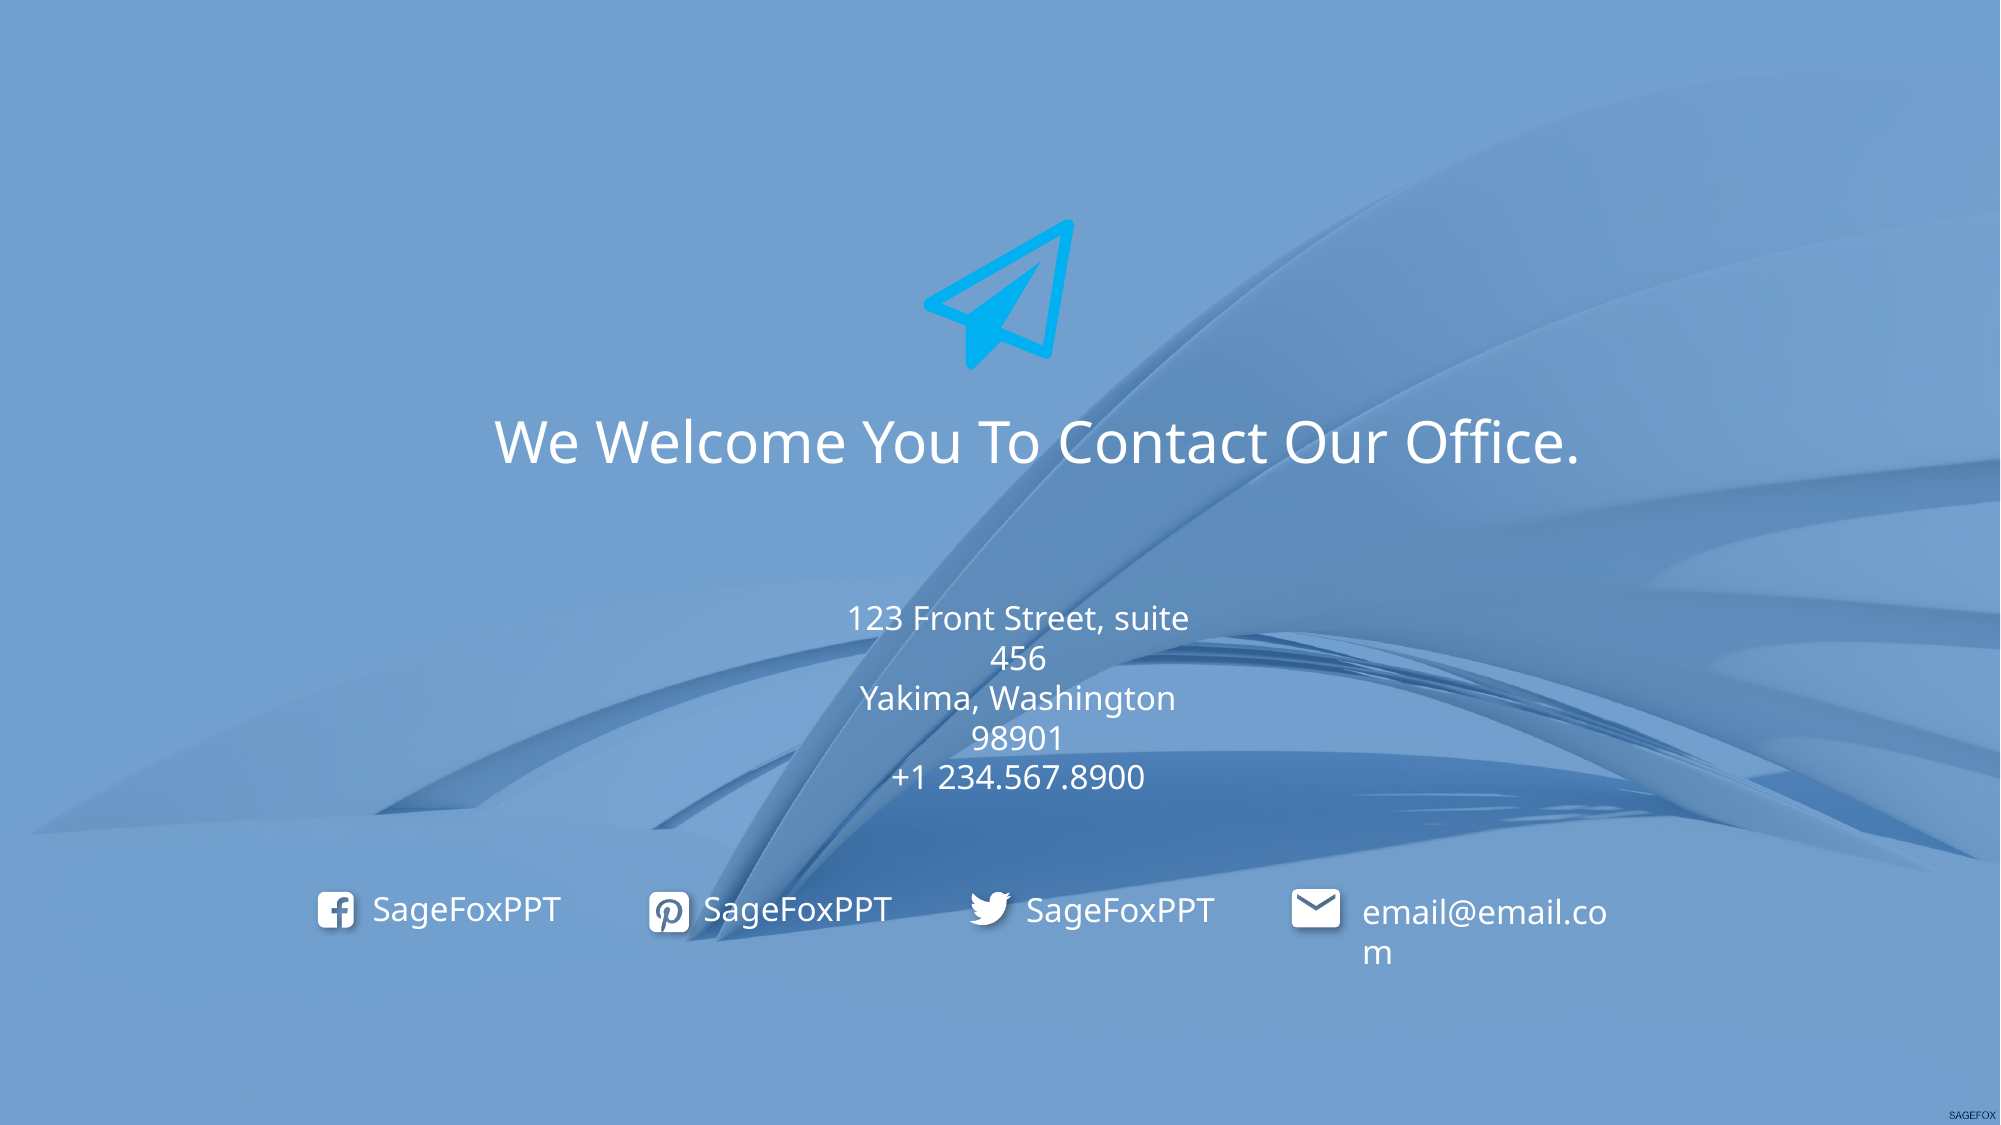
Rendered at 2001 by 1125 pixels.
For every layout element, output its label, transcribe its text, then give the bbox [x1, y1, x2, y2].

text_box SageFoxPPT [357, 880, 598, 936]
text_box [0, 0, 2000, 1125]
text_box [923, 219, 1074, 370]
text_box [969, 891, 1011, 926]
text_box [649, 891, 688, 933]
text_box SageFoxPPT [688, 880, 929, 936]
text_box [317, 891, 354, 928]
text_box We Welcome You To Contact Our Office. [477, 398, 1598, 483]
text_box SageFoxPPT [1011, 881, 1252, 937]
text_box 123 Front Street, suite 456 Yakima, Washington 98901 +1 234.567.8900 [808, 589, 1229, 804]
text_box [1291, 889, 1340, 928]
text_box email@email.com [1347, 884, 1649, 979]
